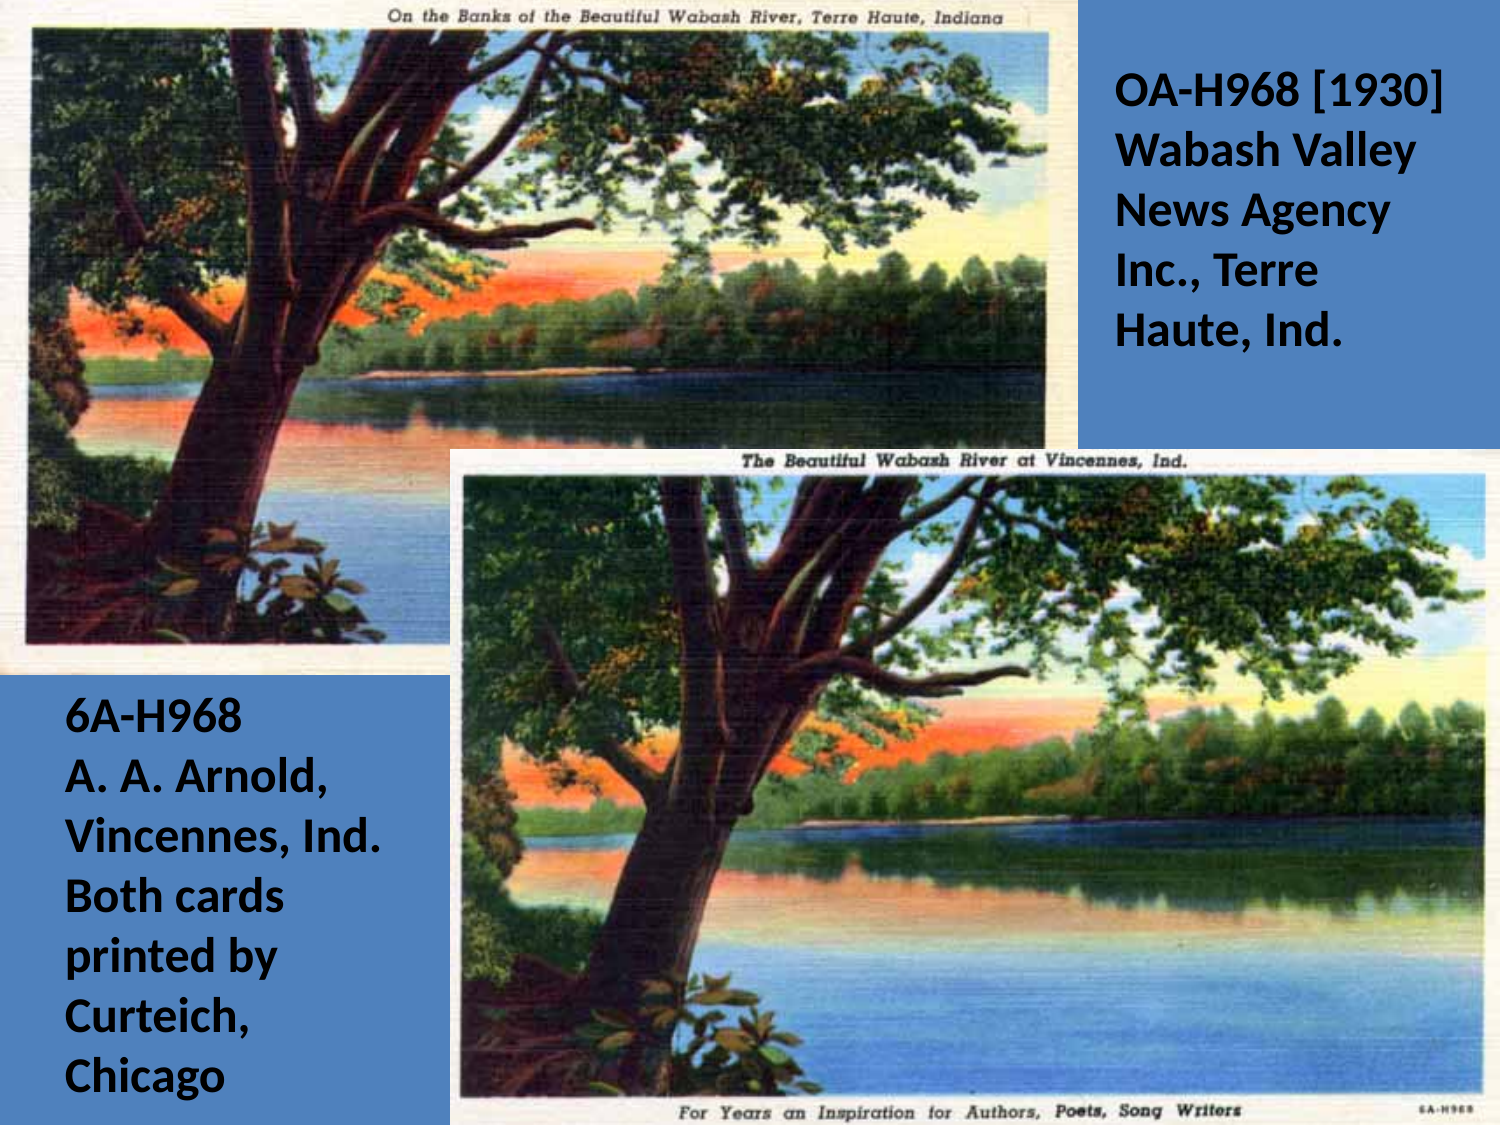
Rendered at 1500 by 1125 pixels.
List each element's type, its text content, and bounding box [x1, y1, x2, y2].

text_box OA-H968 [1930] Wabash Valley News Agency Inc., Terre Haute, Ind. [1099, 48, 1475, 409]
picture [0, 0, 1500, 1125]
text_box 6A-H968 A. A. Arnold, Vincennes, Ind. Both cards printed by Curteich, Chicago [49, 684, 413, 1110]
